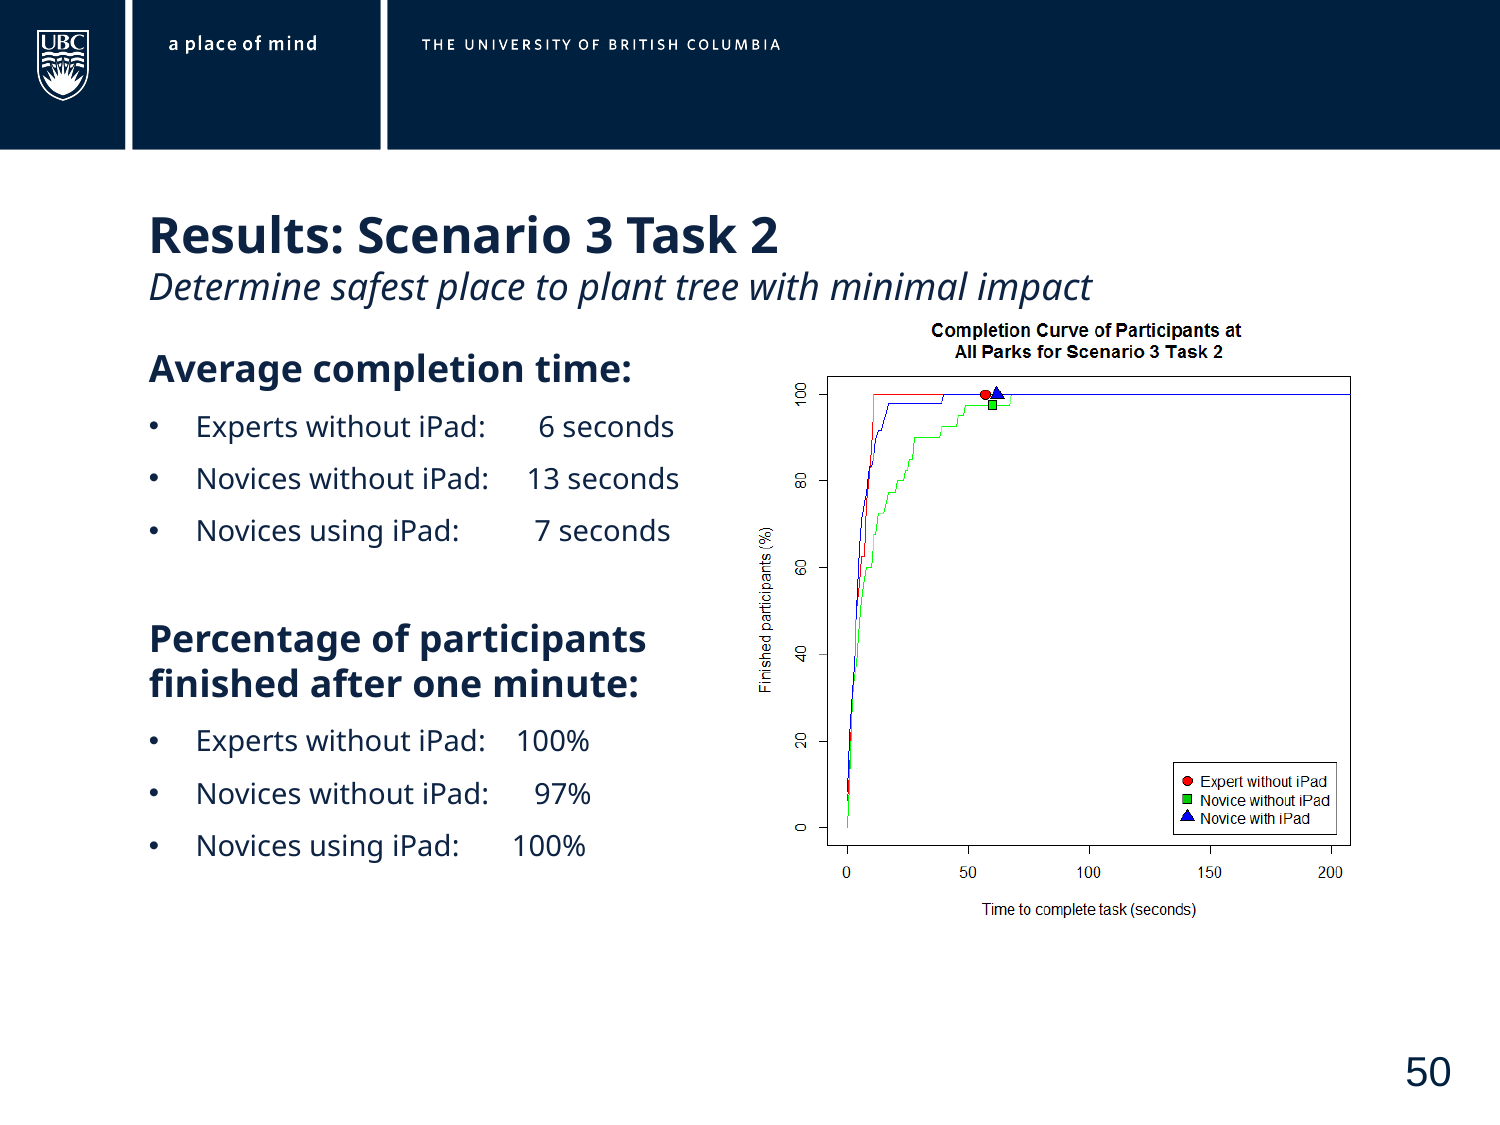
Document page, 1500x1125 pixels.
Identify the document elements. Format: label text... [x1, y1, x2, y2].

picture [37, 30, 89, 101]
text_box Determine safest place to plant tree with minimal impact [133, 255, 1375, 328]
picture [169, 35, 316, 54]
list Results: Scenario 3 Task 2 [133, 196, 1375, 255]
list Average completion time: Experts without iPad: 6 seconds Novices without iPad: 13 seconds Novices using iPad: 7 seconds Percentage of participants finished after one minute: Experts without iPad: 100% Novices without iPad: 97% Novices using iPad: 100% [133, 338, 754, 1071]
picture [422, 39, 780, 50]
picture [753, 302, 1389, 937]
